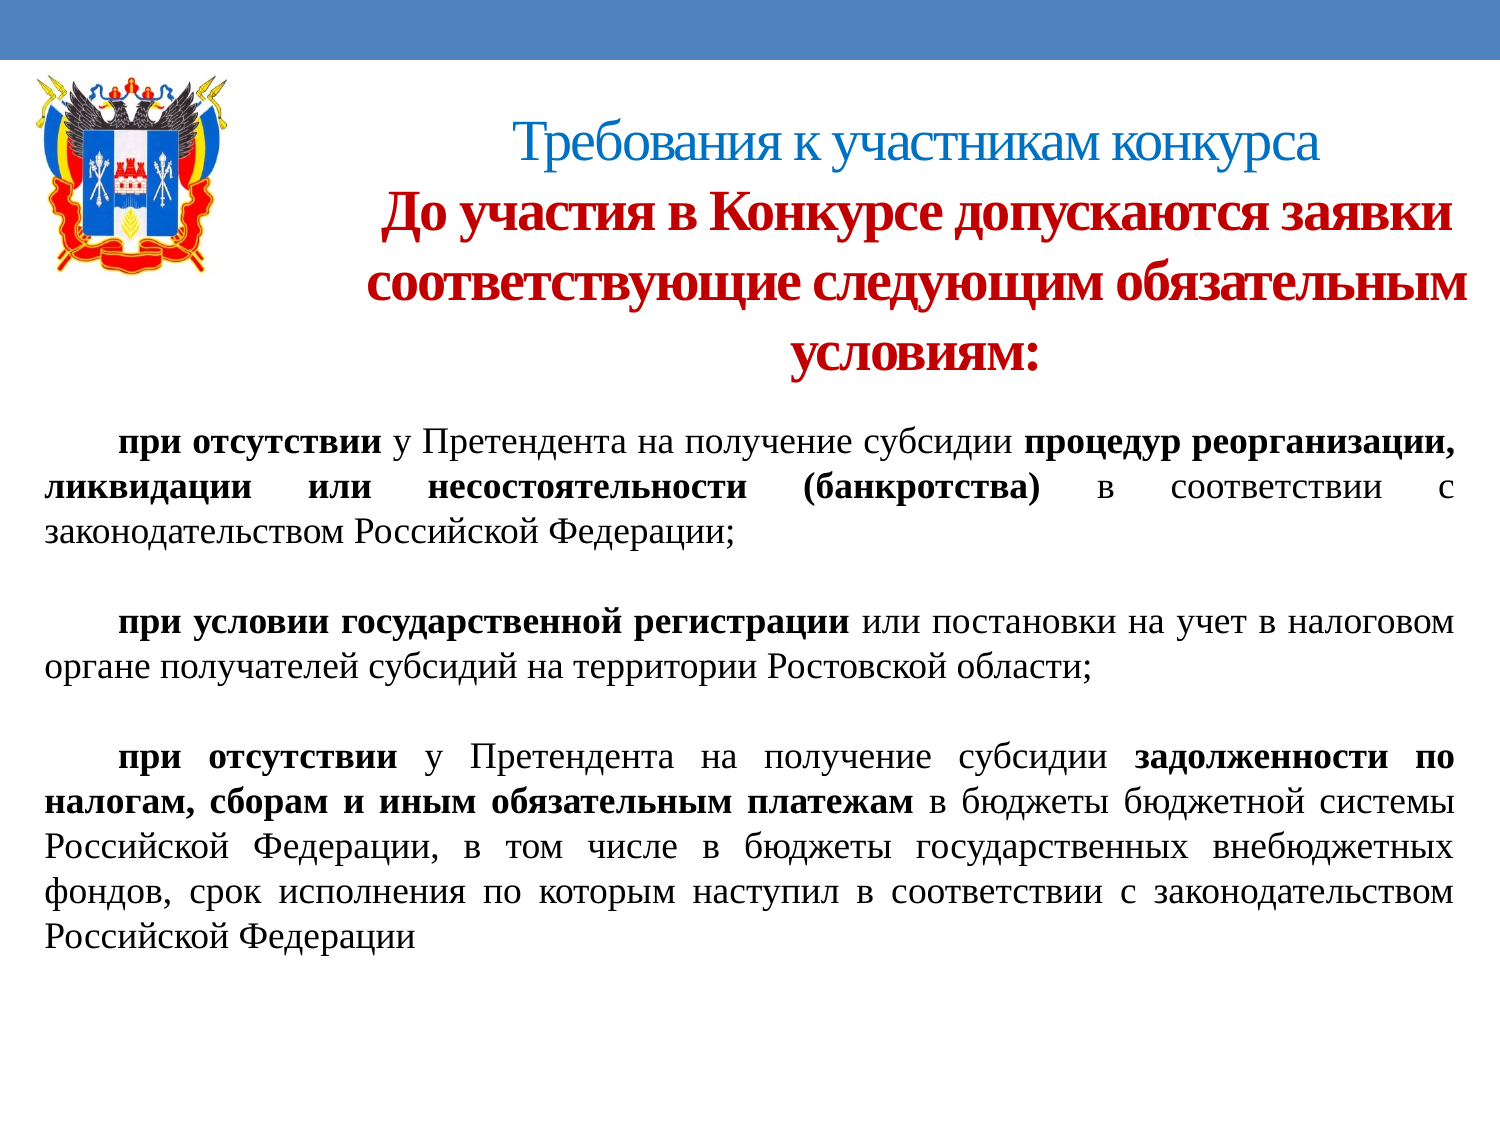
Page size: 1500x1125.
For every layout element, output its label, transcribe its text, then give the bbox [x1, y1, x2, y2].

title Требования к участникам конкурса До участия в Конкурсе допускаются заявки соответствующие следующим обязательным условиям: [333, 160, 1500, 324]
picture [29, 68, 232, 291]
list при отсутствии у Претендента на получение субсидии процедур реорганизации, ликвидации или несостоятельности (банкротства) в соответствии с законодательством Российской Федерации; при условии государственной регистрации или постановки на учет в налоговом органе получателей субсидий на территории Ростовской области; при отсутствии у Претендента на получение субсидии задолженности по налогам, сборам и иным обязательным платежам в бюджеты бюджетной системы Российской Федерации, в том числе в бюджеты государственных внебюджетных фондов, срок исполнения по которым наступил в соответствии с законодательством Российской Федерации [29, 408, 1471, 1083]
